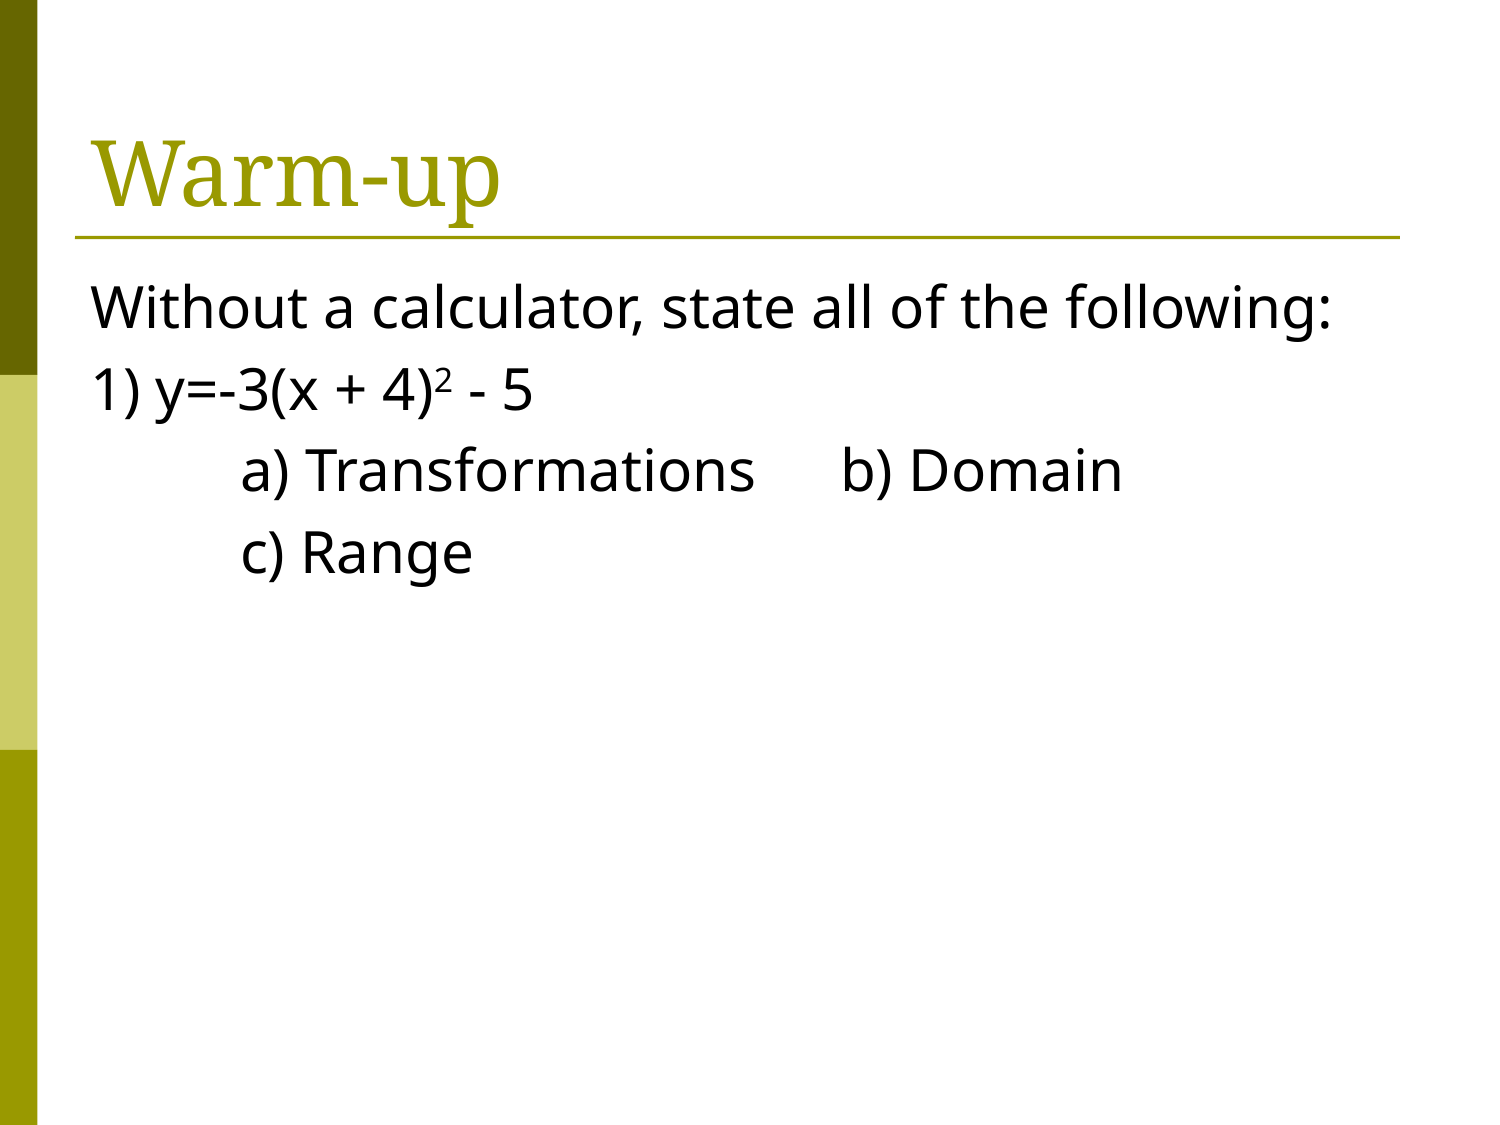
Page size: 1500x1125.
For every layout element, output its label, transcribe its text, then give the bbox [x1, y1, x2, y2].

list Without a calculator, state all of the following: 1) y=-3(x + 4)2 - 5 a) Transformations b) Domain c) Range [74, 262, 1426, 1006]
title Warm-up [74, 45, 1426, 233]
